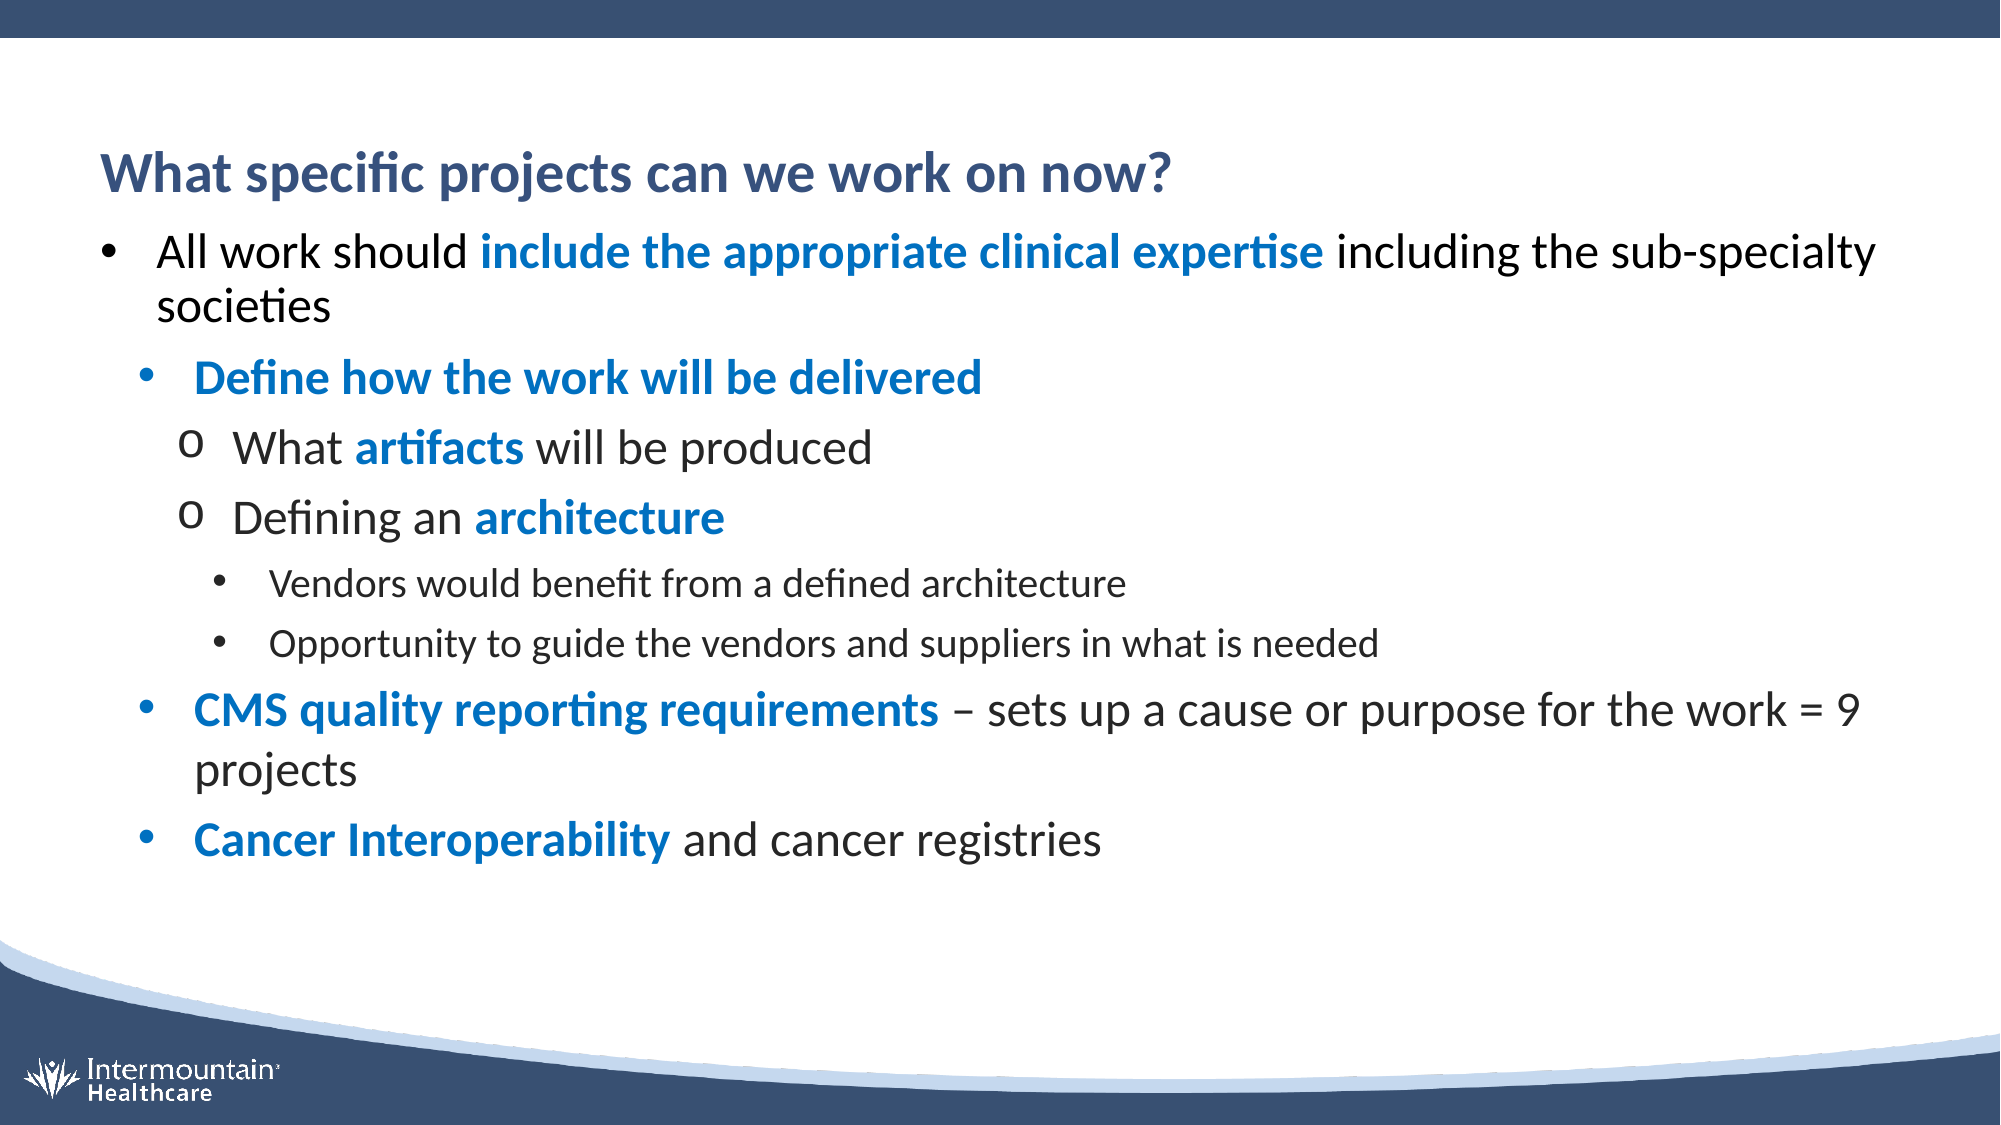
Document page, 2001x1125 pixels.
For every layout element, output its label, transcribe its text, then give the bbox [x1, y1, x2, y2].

list All work should include the appropriate clinical expertise including the sub-specialty societies Define how the work will be delivered What artifacts will be produced Defining an architecture Vendors would benefit from a defined architecture Opportunity to guide the vendors and suppliers in what is needed CMS quality reporting requirements – sets up a cause or purpose for the work = 9 projects Cancer Interoperability and cancer registries [85, 218, 1903, 945]
picture [0, 0, 2000, 38]
title What specific projects can we work on now? [85, 90, 1903, 218]
picture [0, 940, 2000, 1125]
